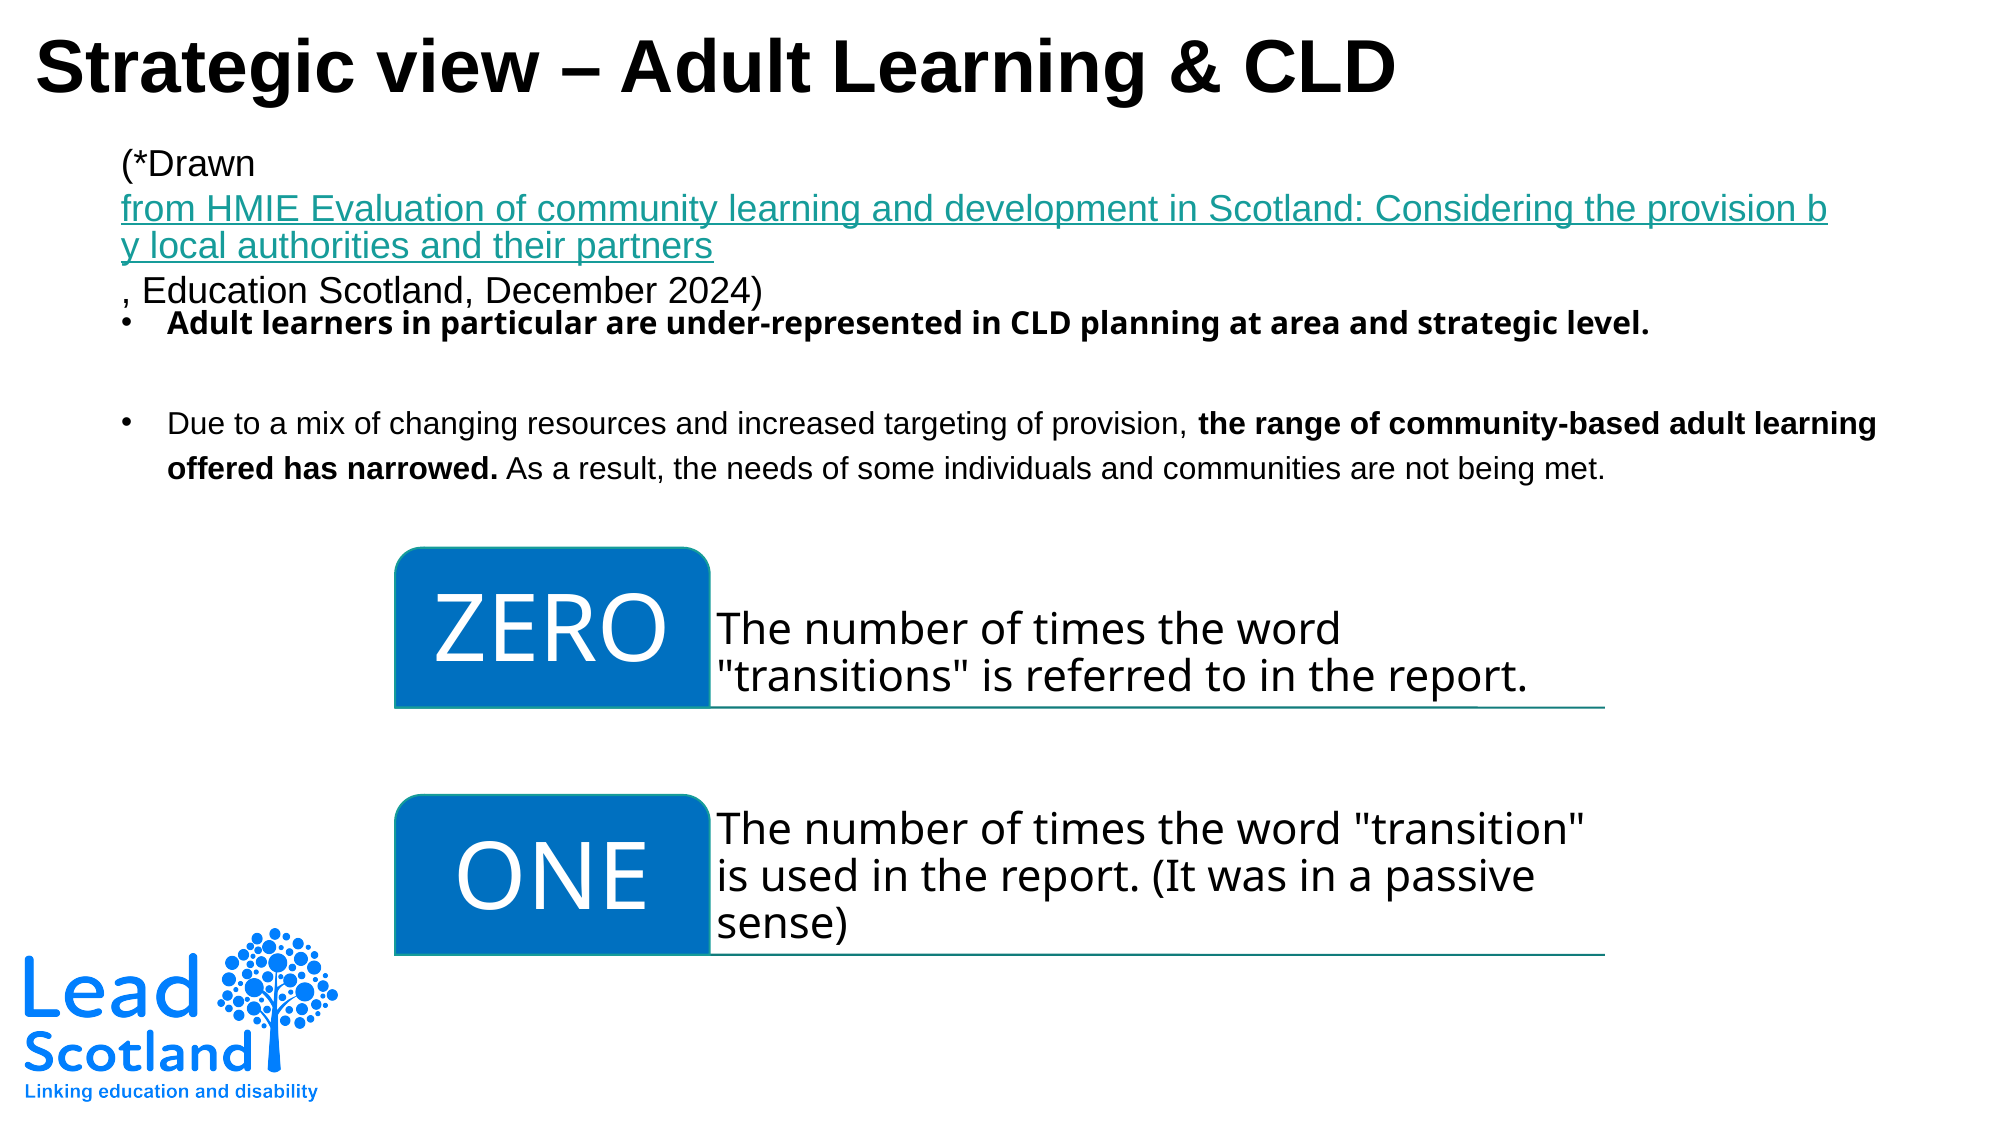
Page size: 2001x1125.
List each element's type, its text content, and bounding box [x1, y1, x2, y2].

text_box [395, 547, 1605, 1035]
text_box (*Drawn from HMIE Evaluation of community learning and development in Scotland: Considering the provision by local authorities and their partners, Education Scotland, December 2024) [106, 131, 1846, 282]
picture [16, 928, 338, 1105]
title Strategic view – Adult Learning & CLD [20, 20, 1455, 132]
list Adult learners in particular are under-represented in CLD planning at area and strategic level. Due to a mix of changing resources and increased targeting of provision, the range of community-based adult learning offered has narrowed. As a result, the needs of some individuals and communities are not being met. [106, 287, 1894, 498]
